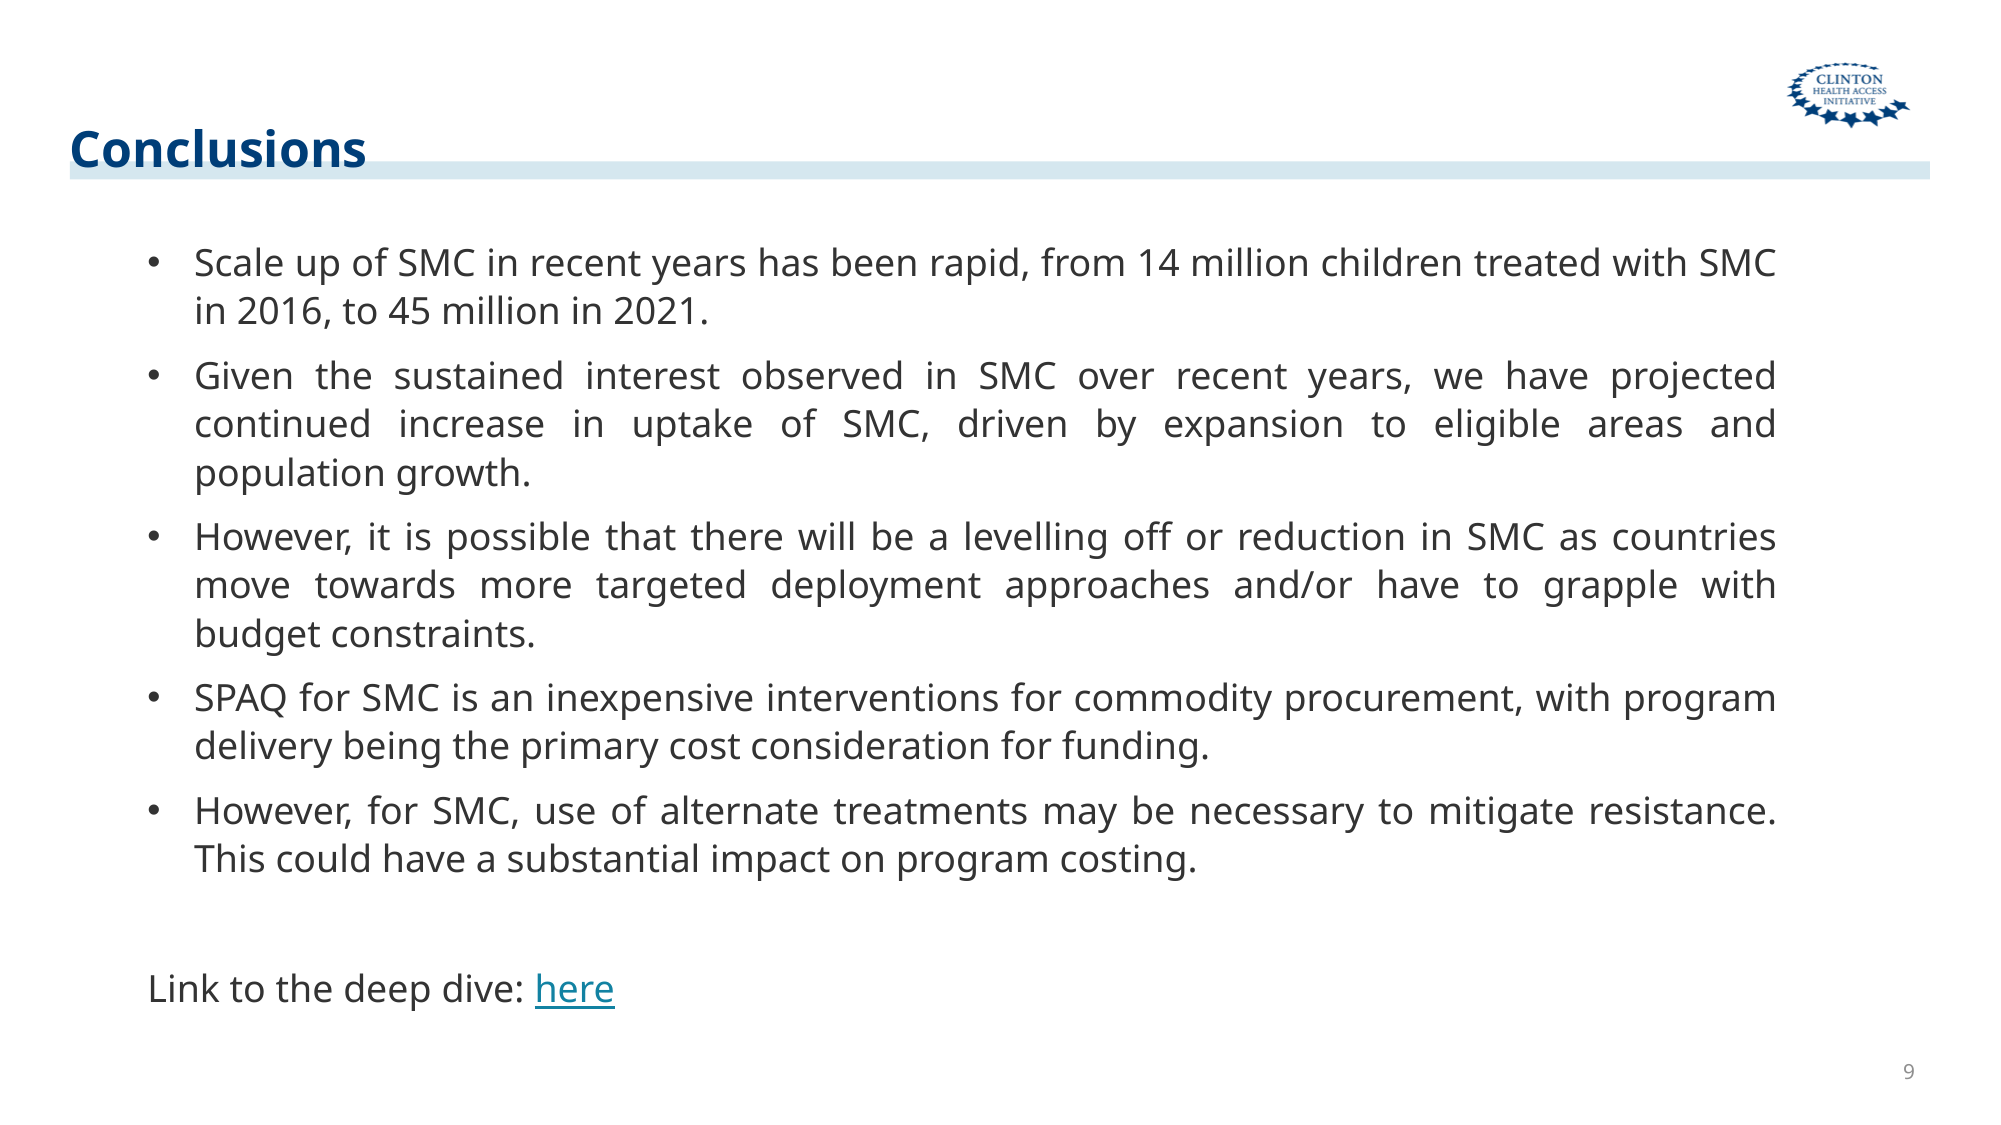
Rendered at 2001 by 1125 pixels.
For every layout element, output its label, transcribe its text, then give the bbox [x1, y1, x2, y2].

text_box Scale up of SMC in recent years has been rapid, from 14 million children treated with SMC in 2016, to 45 million in 2021. Given the sustained interest observed in SMC over recent years, we have projected continued increase in uptake of SMC, driven by expansion to eligible areas and population growth. However, it is possible that there will be a levelling off or reduction in SMC as countries move towards more targeted deployment approaches and/or have to grapple with budget constraints. SPAQ for SMC is an inexpensive interventions for commodity procurement, with program delivery being the primary cost consideration for funding. However, for SMC, use of alternate treatments may be necessary to mitigate resistance. This could have a substantial impact on program costing. Link to the deep dive: here [132, 228, 1794, 1024]
slide_number 9 [1479, 1042, 1930, 1103]
title Conclusions [69, 27, 1752, 178]
picture [1767, 43, 1930, 148]
